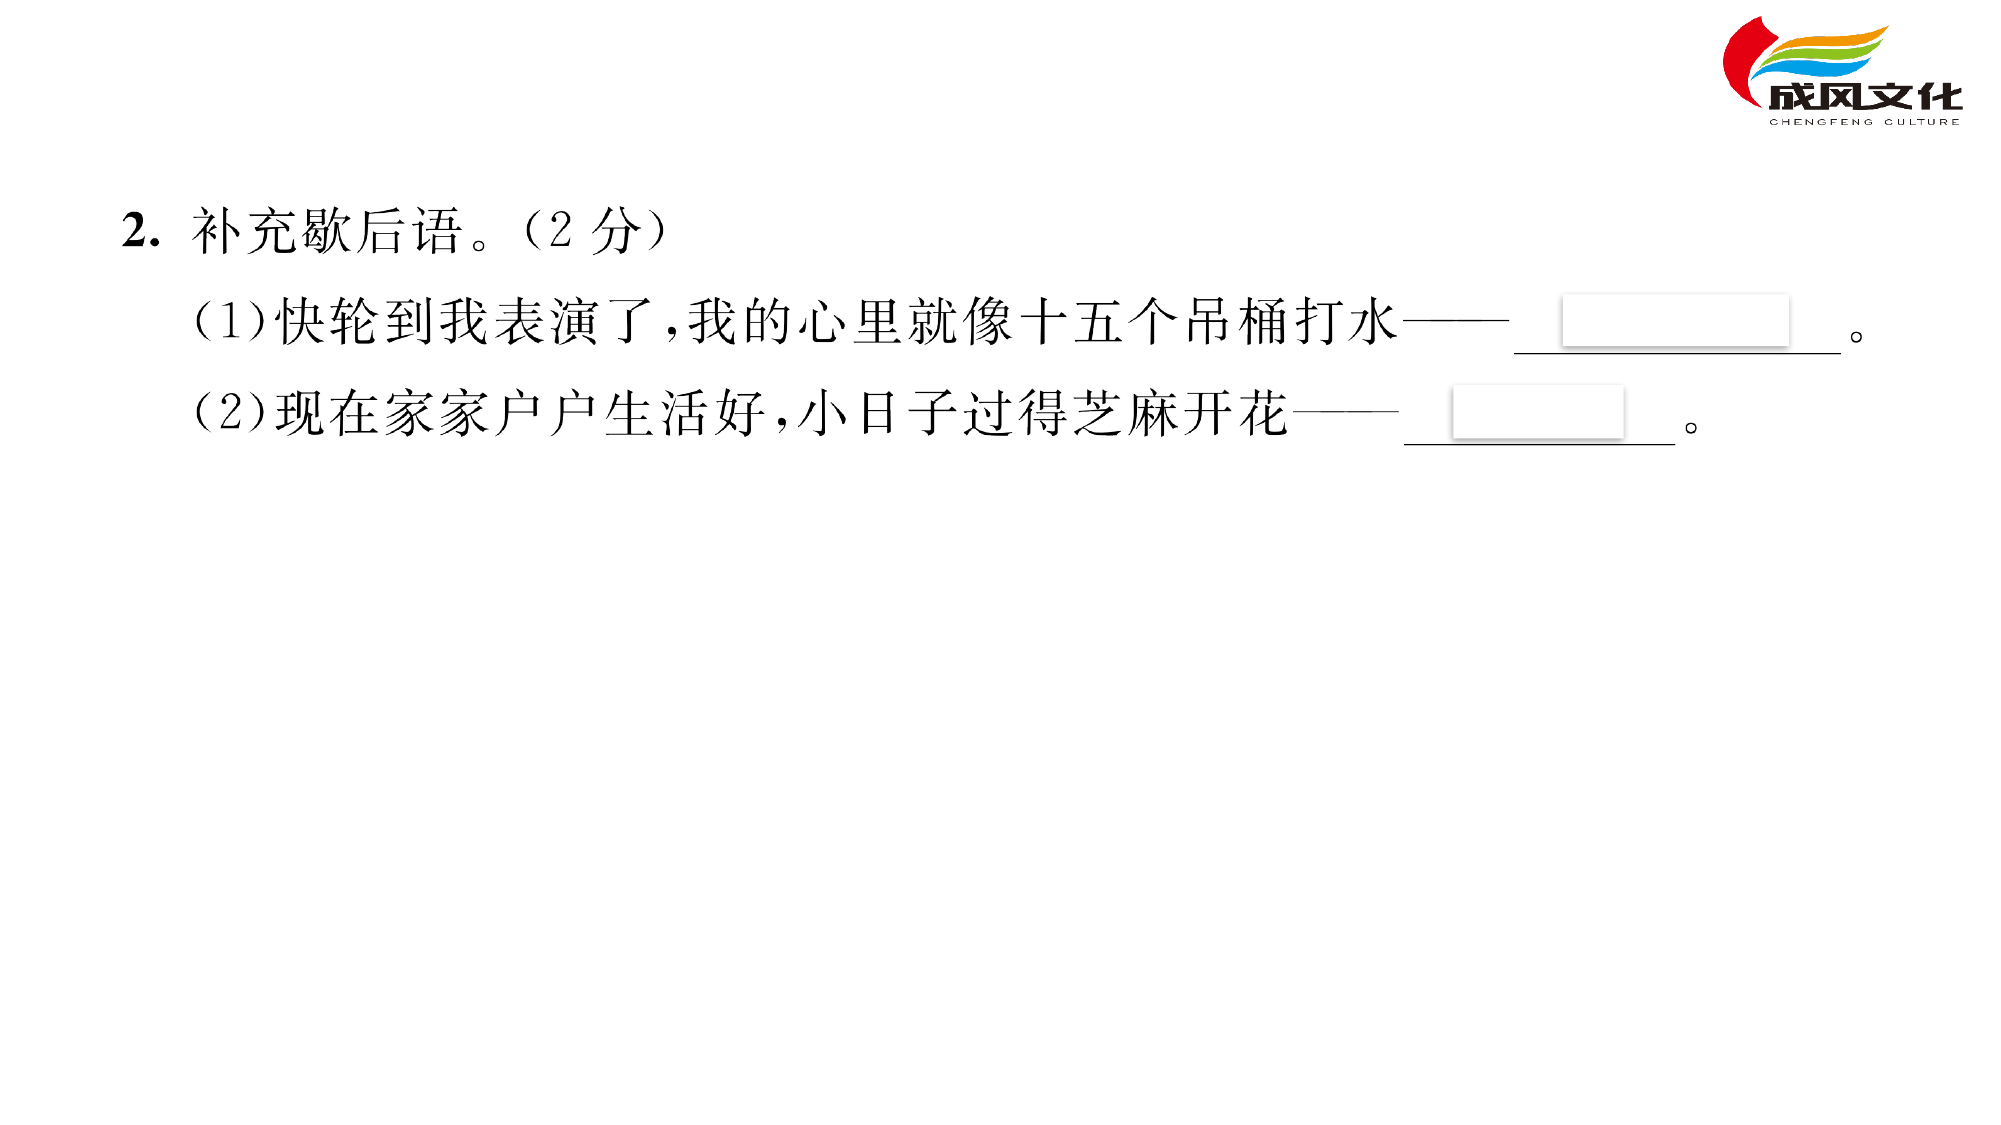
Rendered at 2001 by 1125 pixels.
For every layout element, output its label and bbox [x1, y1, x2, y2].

picture [1708, 0, 1986, 136]
picture [117, 176, 2000, 453]
